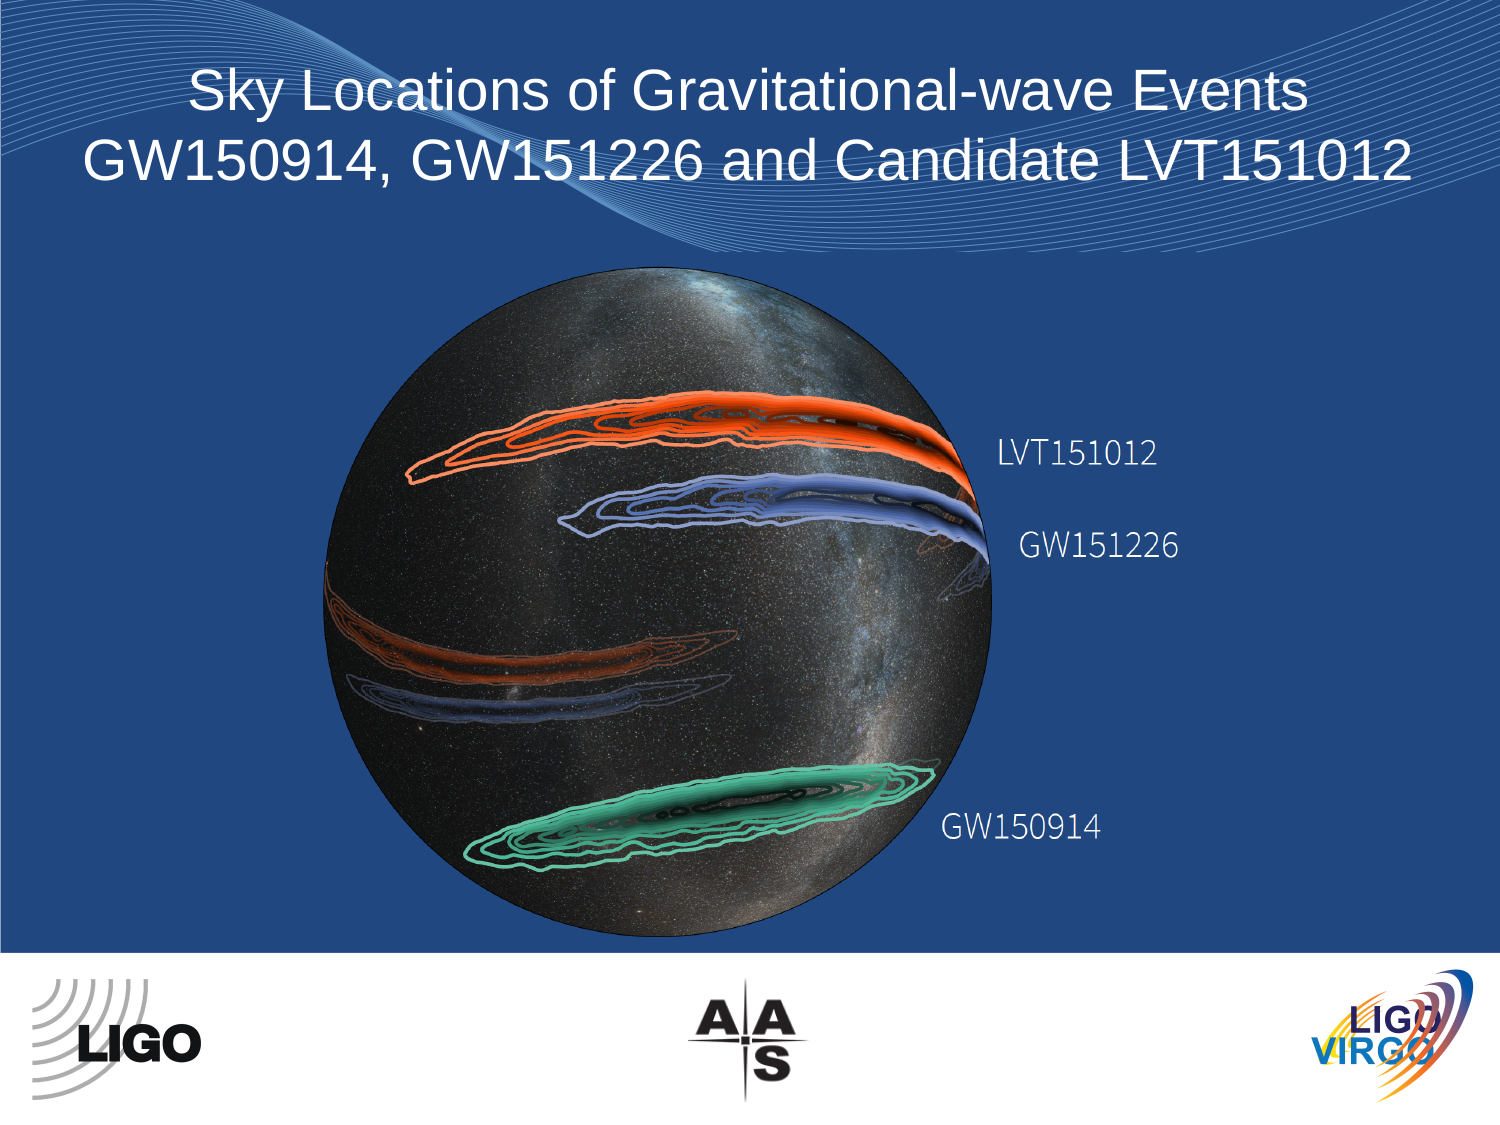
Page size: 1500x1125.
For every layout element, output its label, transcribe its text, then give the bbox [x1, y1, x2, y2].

picture [0, 0, 1500, 1125]
title Sky Locations of Gravitational-wave Events GW150914, GW151226 and Candidate LVT151012 [51, 45, 1448, 233]
